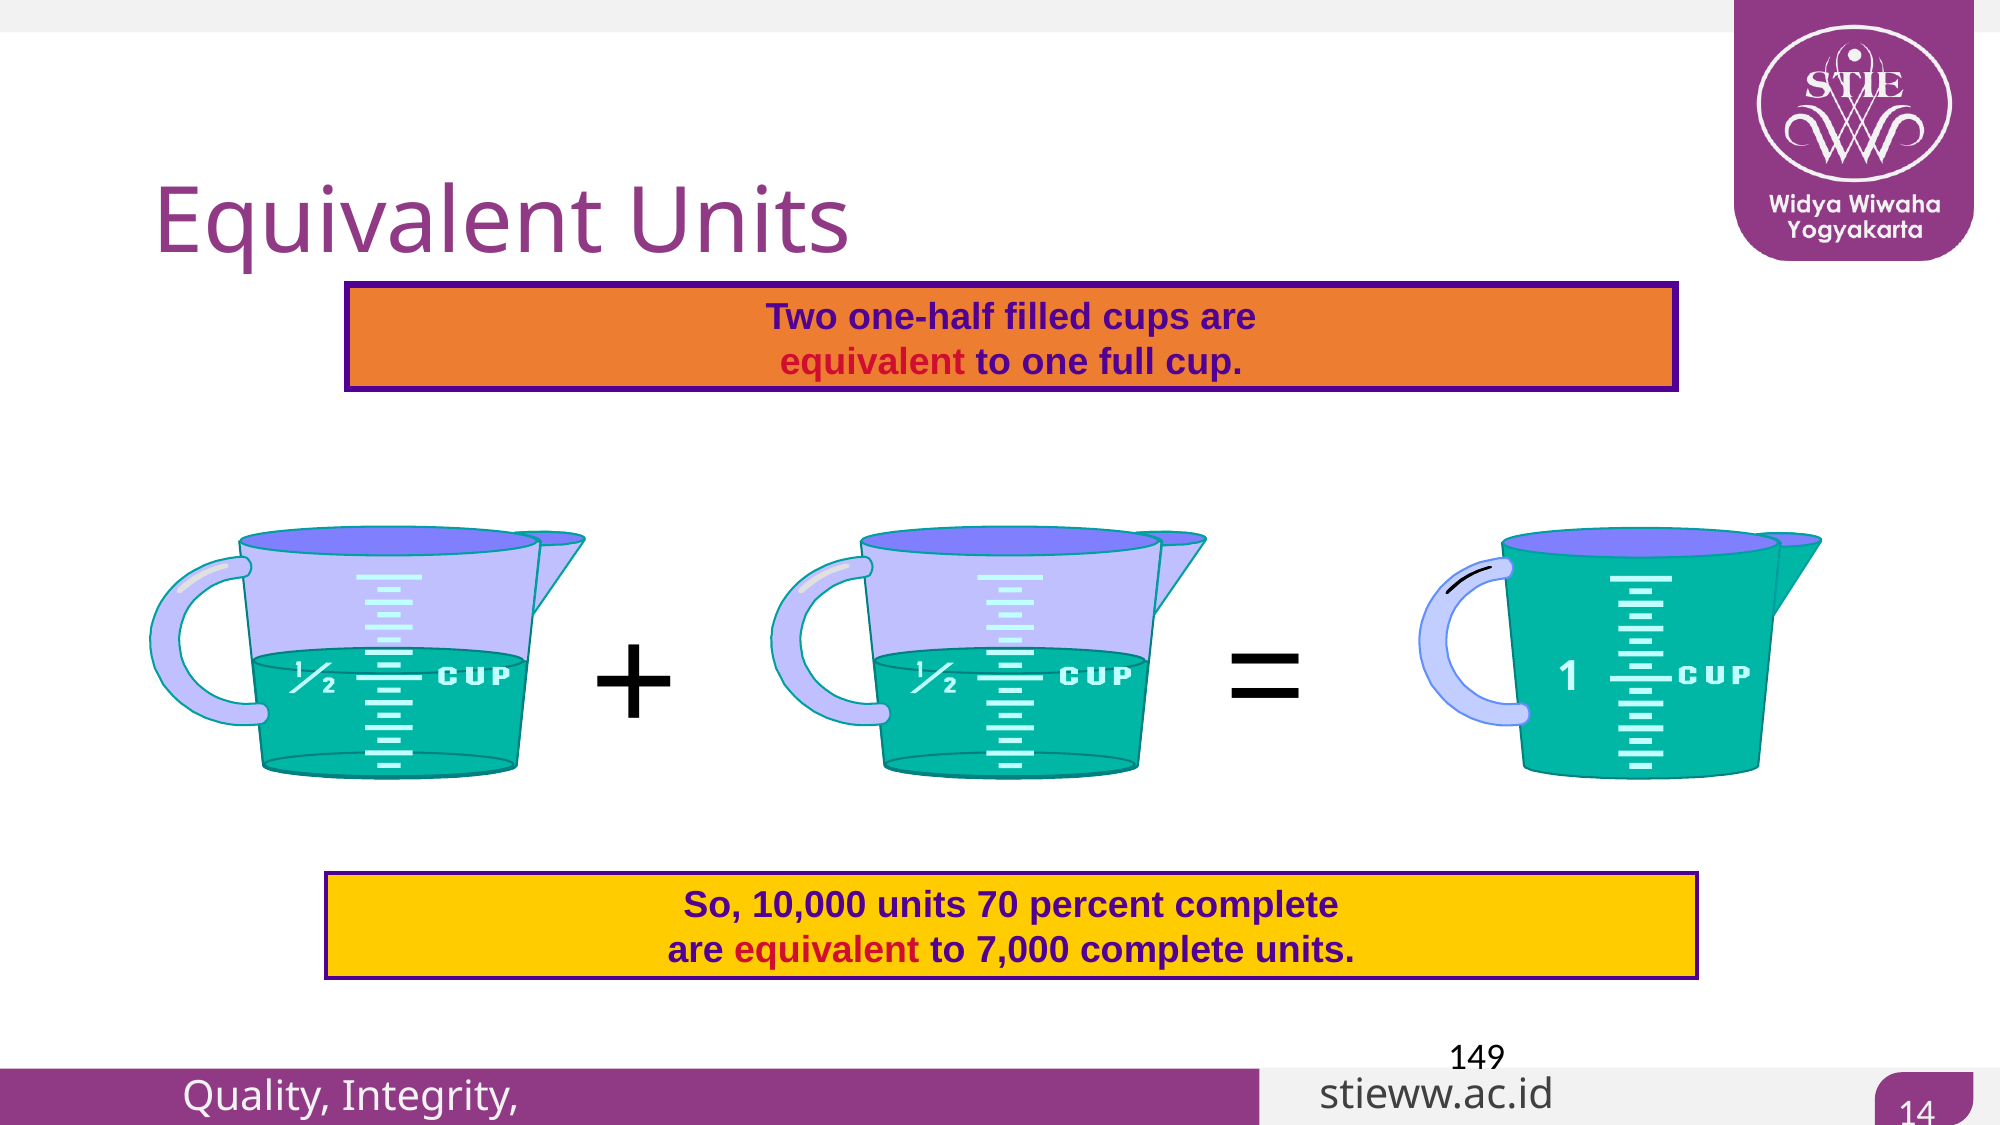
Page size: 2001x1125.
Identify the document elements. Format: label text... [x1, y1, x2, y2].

footer [683, 1025, 1317, 1100]
text_box So, 10,000 units 70 percent complete are equivalent to 7,000 complete units. [325, 873, 1698, 978]
slide_number [99, 1024, 567, 1100]
picture [1734, 0, 1974, 261]
slide_number 149 [1433, 1024, 1900, 1100]
title Equivalent Units [137, 138, 1863, 307]
text_box Two one-half filled cups are equivalent to one full cup. [347, 307, 1676, 390]
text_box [149, 526, 1822, 779]
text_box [1678, 666, 1750, 685]
